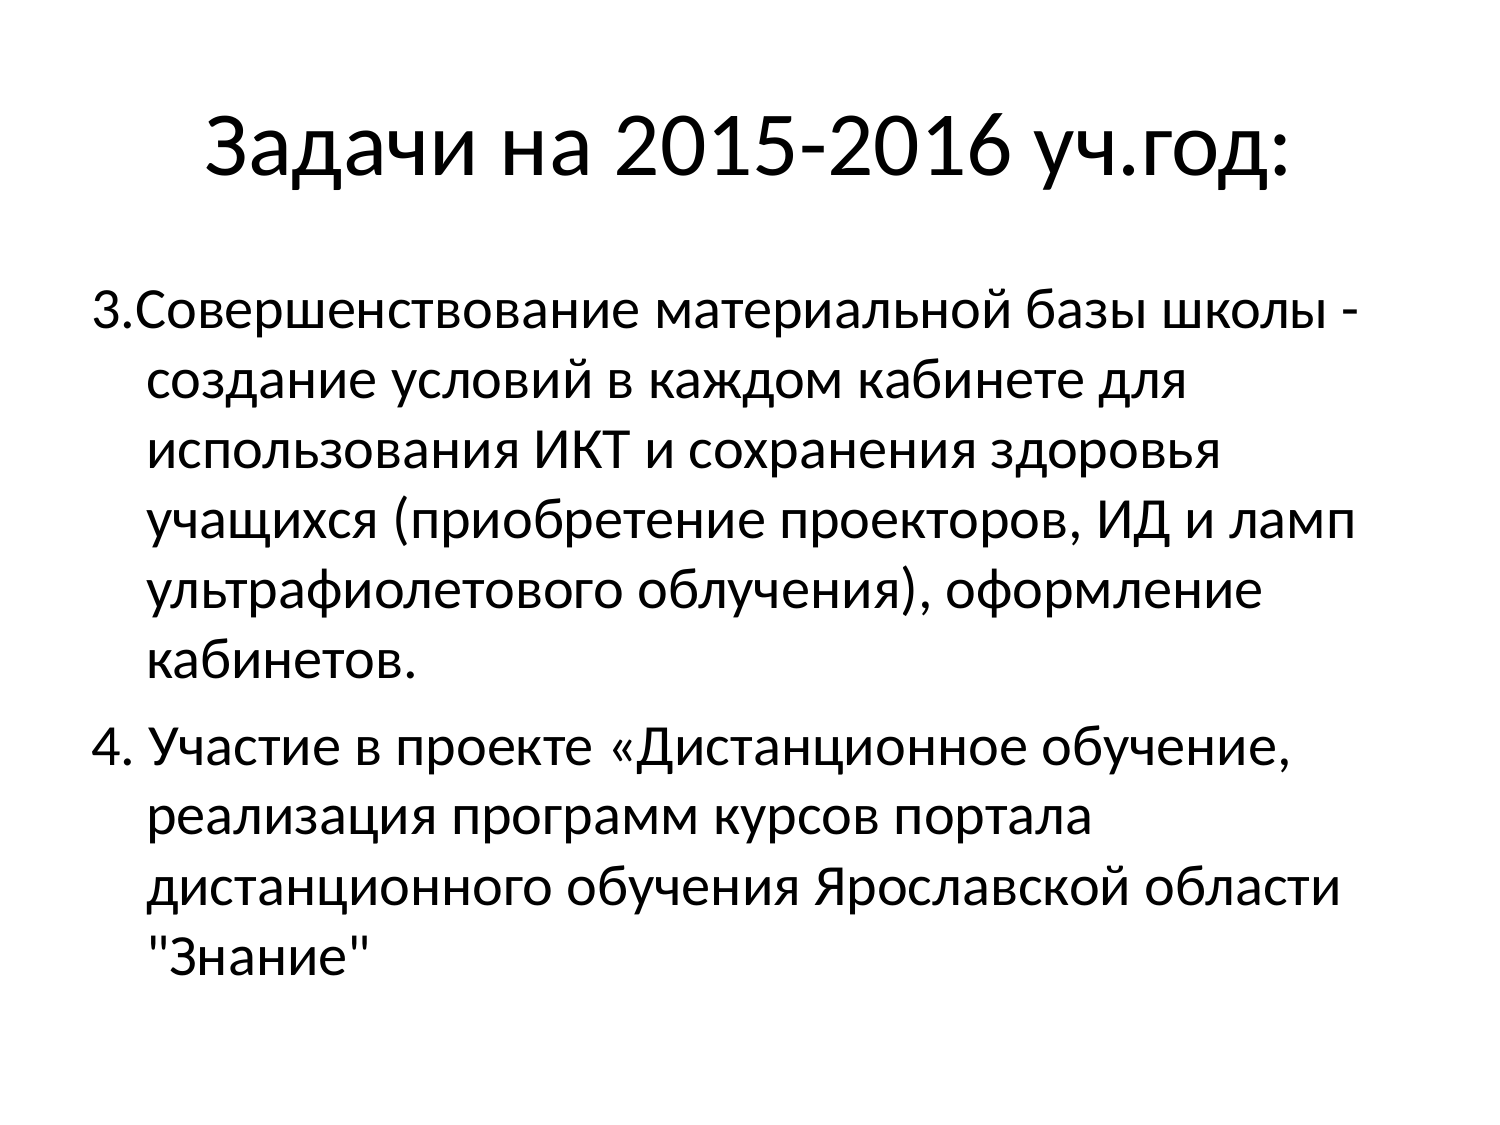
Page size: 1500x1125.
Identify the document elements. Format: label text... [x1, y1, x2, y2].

text_box 3.Совершенствование материальной базы школы - создание условий в каждом кабинете для использования ИКТ и сохранения здоровья учащихся (приобретение проекторов, ИД и ламп ультрафиолетового облучения), оформление кабинетов. 4. Участие в проекте «Дистанционное обучение, реализация программ курсов портала дистанционного обучения Ярославской области "Знание" [74, 262, 1425, 1011]
text_box Задачи на 2015-2016 уч.год: [74, 21, 1425, 257]
